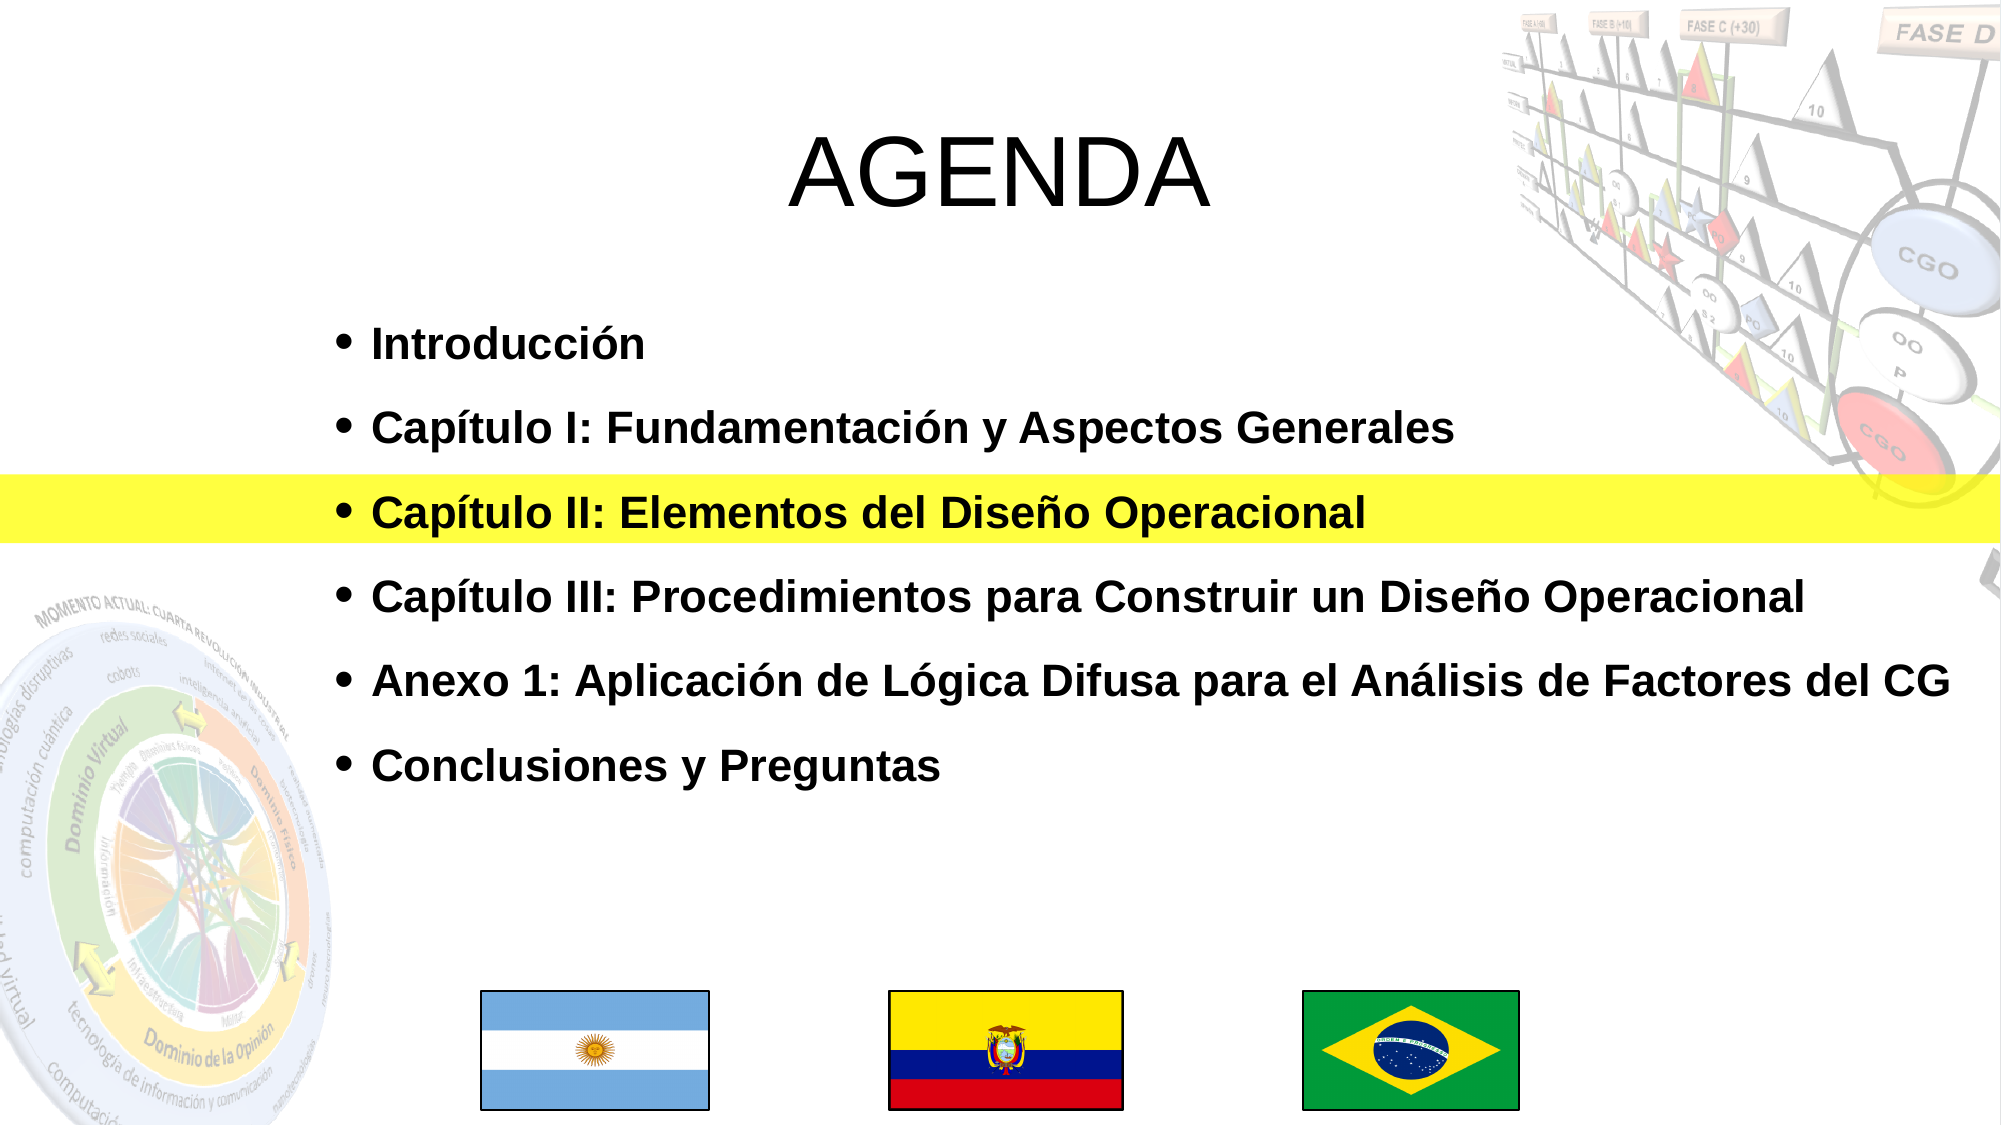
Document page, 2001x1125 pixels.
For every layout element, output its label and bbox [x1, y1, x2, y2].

picture [0, 0, 2000, 1125]
text_box [481, 991, 1519, 1109]
